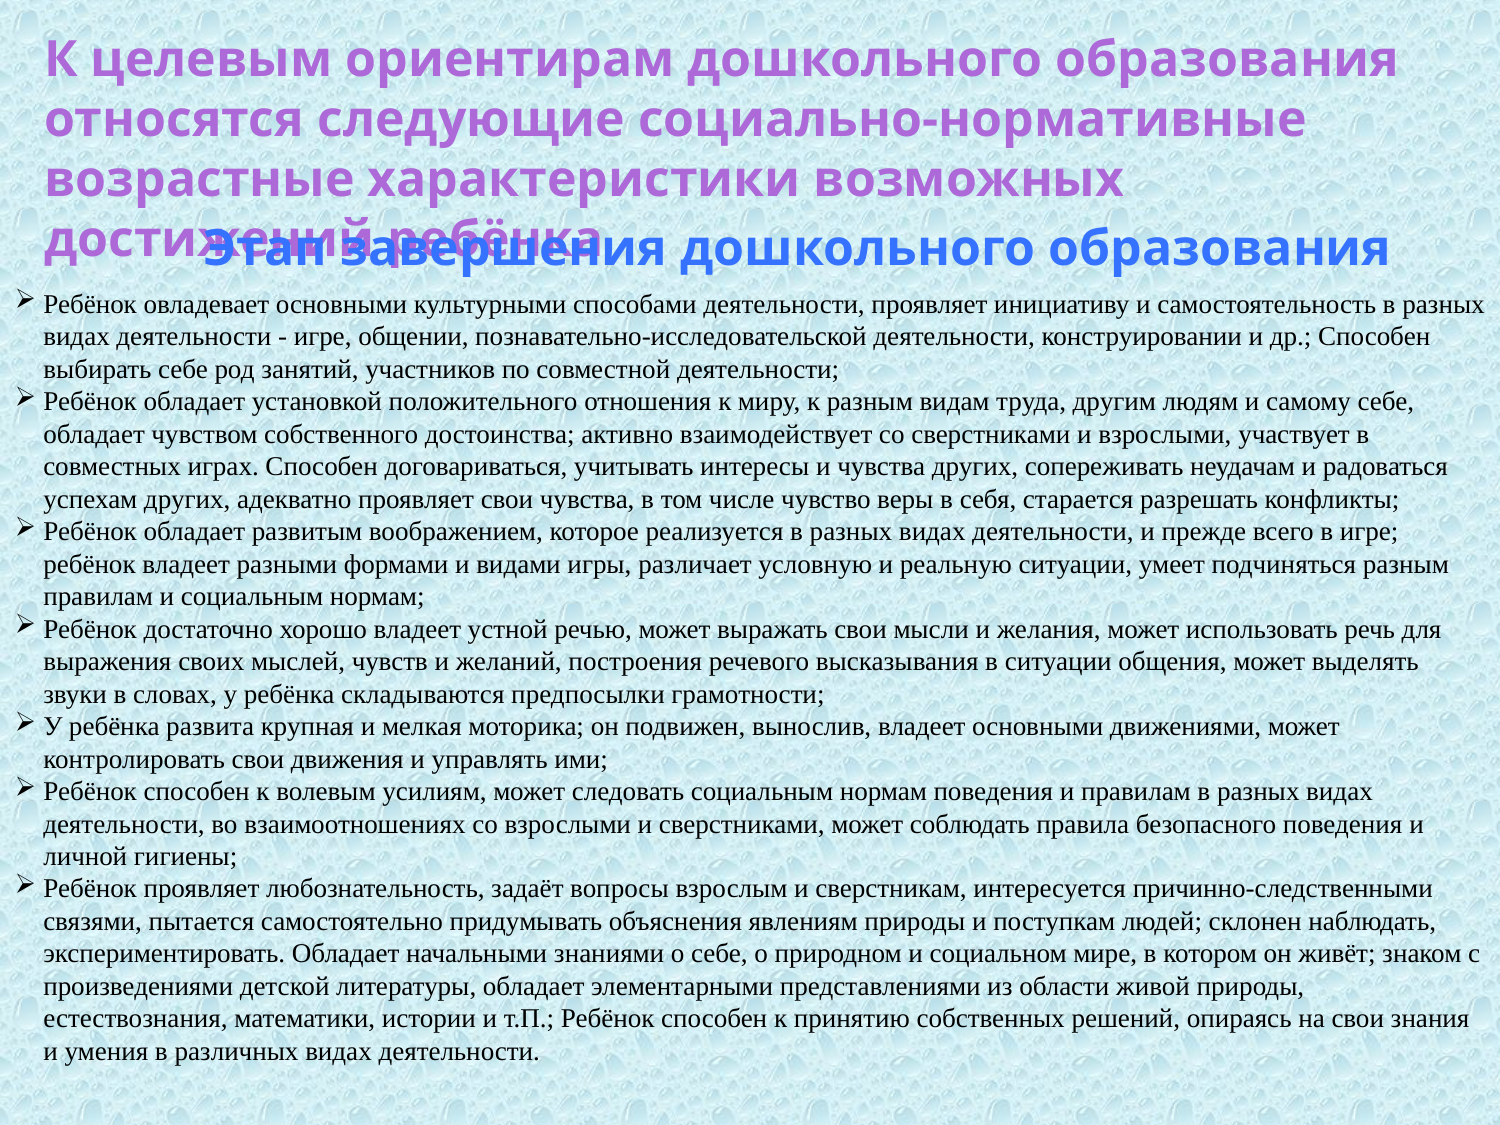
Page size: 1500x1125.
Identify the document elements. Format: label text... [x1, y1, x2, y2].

text_box К целевым ориентирам дошкольного образования относятся следующие социально-нормативные возрастные характеристики возможных достижений ребёнка [29, 19, 1424, 274]
text_box Ребёнок овладевает основными культурными способами деятельности, проявляет инициативу и самостоятельность в разных видах деятельности - игре, общении, познавательно-исследовательской деятельности, конструировании и др.; Способен выбирать себе род занятий, участников по совместной деятельности; Ребёнок обладает установкой положительного отношения к миру, к разным видам труда, другим людям и самому себе, обладает чувством собственного достоинства; активно взаимодействует со сверстниками и взрослыми, участвует в совместных играх. Способен договариваться, учитывать интересы и чувства других, сопереживать неудачам и радоваться успехам других, адекватно проявляет свои чувства, в том числе чувство веры в себя, старается разрешать конфликты; Ребёнок обладает развитым воображением, которое реализуется в разных видах деятельности, и прежде всего в игре; ребёнок владеет разными формами и видами игры, различает условную и реальную ситуации, умеет подчиняться разным правилам и социальным нормам; Ребёнок достаточно хорошо владеет устной речью, может выражать свои мысли и желания, может использовать речь для выражения своих мыслей, чувств и желаний, построения речевого высказывания в ситуации общения, может выделять звуки в словах, у ребёнка складываются предпосылки грамотности; У ребёнка развита крупная и мелкая моторика; он подвижен, вынослив, владеет основными движениями, может контролировать свои движения и управлять ими; Ребёнок способен к волевым усилиям, может следовать социальным нормам поведения и правилам в разных видах деятельности, во взаимоотношениях со взрослыми и сверстниками, может соблюдать правила безопасного поведения и личной гигиены; Ребёнок проявляет любознательность, задаёт вопросы взрослым и сверстникам, интересуется причинно-следственными связями, пытается самостоятельно придумывать объяснения явлениям природы и поступкам людей; склонен наблюдать, экспериментировать. Обладает начальными знаниями о себе, о природном и социальном мире, в котором он живёт; знаком с произведениями детской литературы, обладает элементарными представлениями из области живой природы, естествознания, математики, истории и т.П.; Ребёнок способен к принятию собственных решений, опираясь на свои знания и умения в различных видах деятельности. [0, 278, 1500, 1074]
text_box Этап завершения дошкольного образования [188, 208, 1500, 278]
